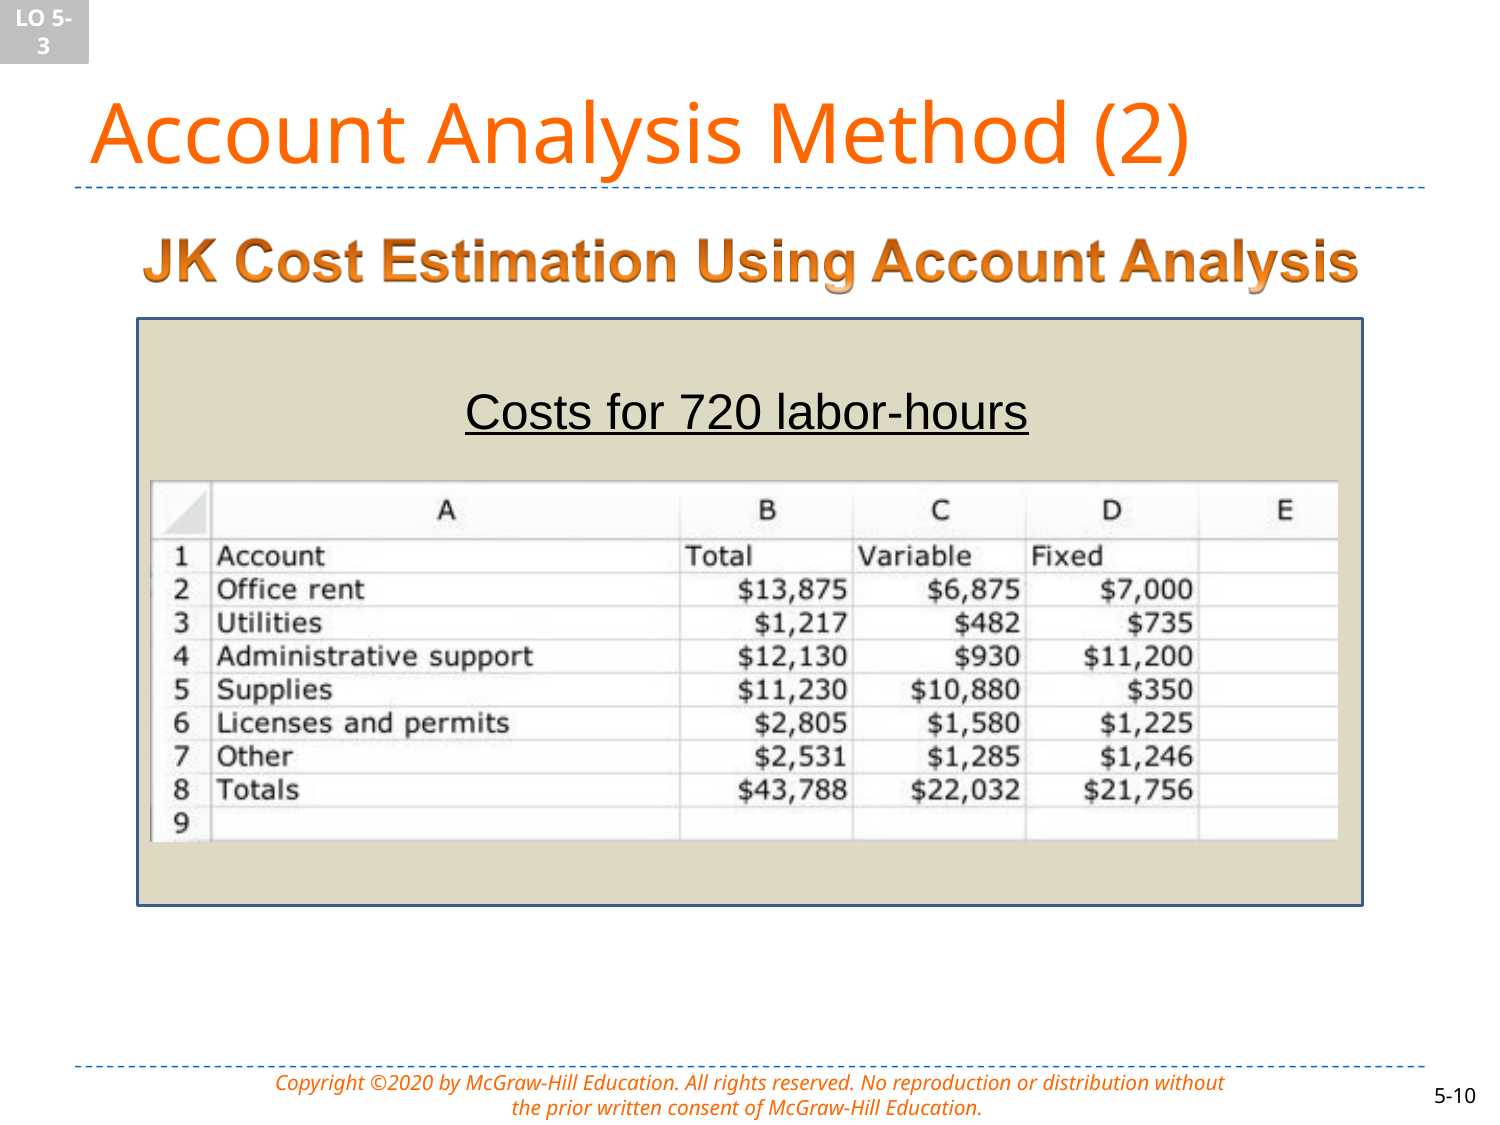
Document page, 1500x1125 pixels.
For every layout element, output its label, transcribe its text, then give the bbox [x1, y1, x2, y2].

picture [149, 480, 1338, 842]
text_box LO 5-3 [0, 0, 89, 64]
picture [120, 214, 1382, 303]
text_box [137, 318, 1363, 907]
title Account Analysis Method (2) [75, 37, 1425, 188]
